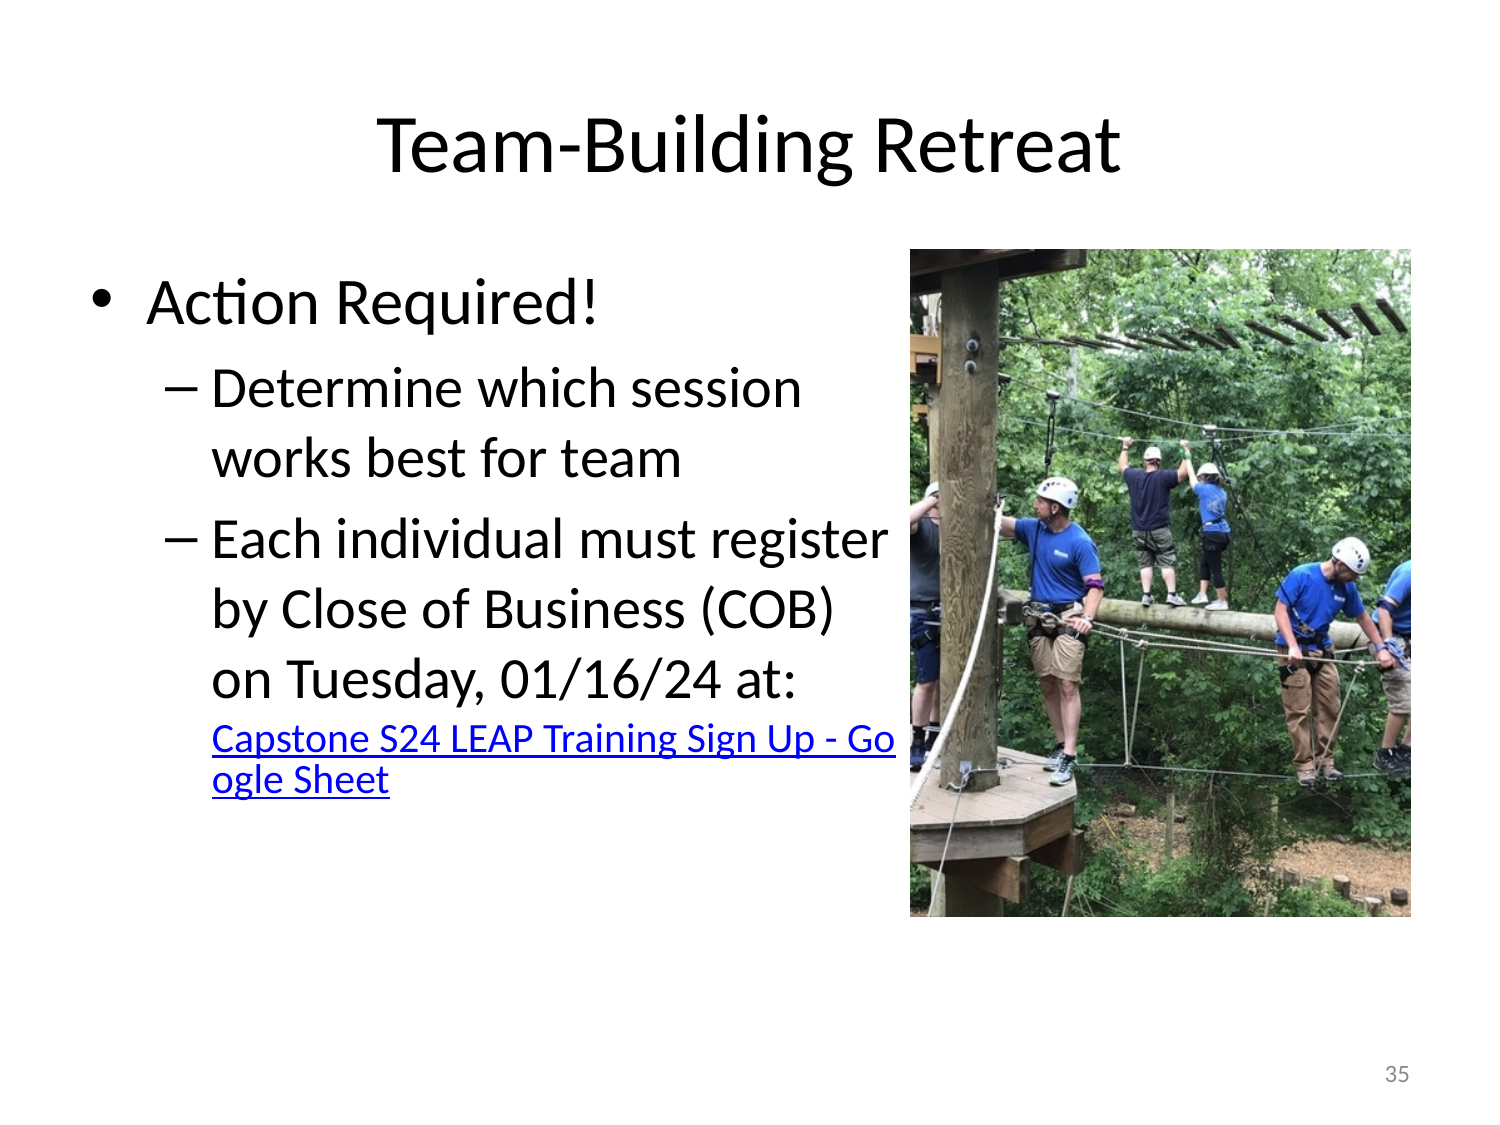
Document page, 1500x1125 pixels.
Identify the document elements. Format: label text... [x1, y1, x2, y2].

slide_number 35 [1074, 1042, 1425, 1103]
title Team-Building Retreat [75, 45, 1425, 233]
list Action Required! Determine which session works best for team Each individual must register by Close of Business (COB) on Tuesday, 01/16/24 at: Capstone S24 LEAP Training Sign Up - Google Sheet [75, 249, 913, 993]
picture [910, 249, 1412, 917]
